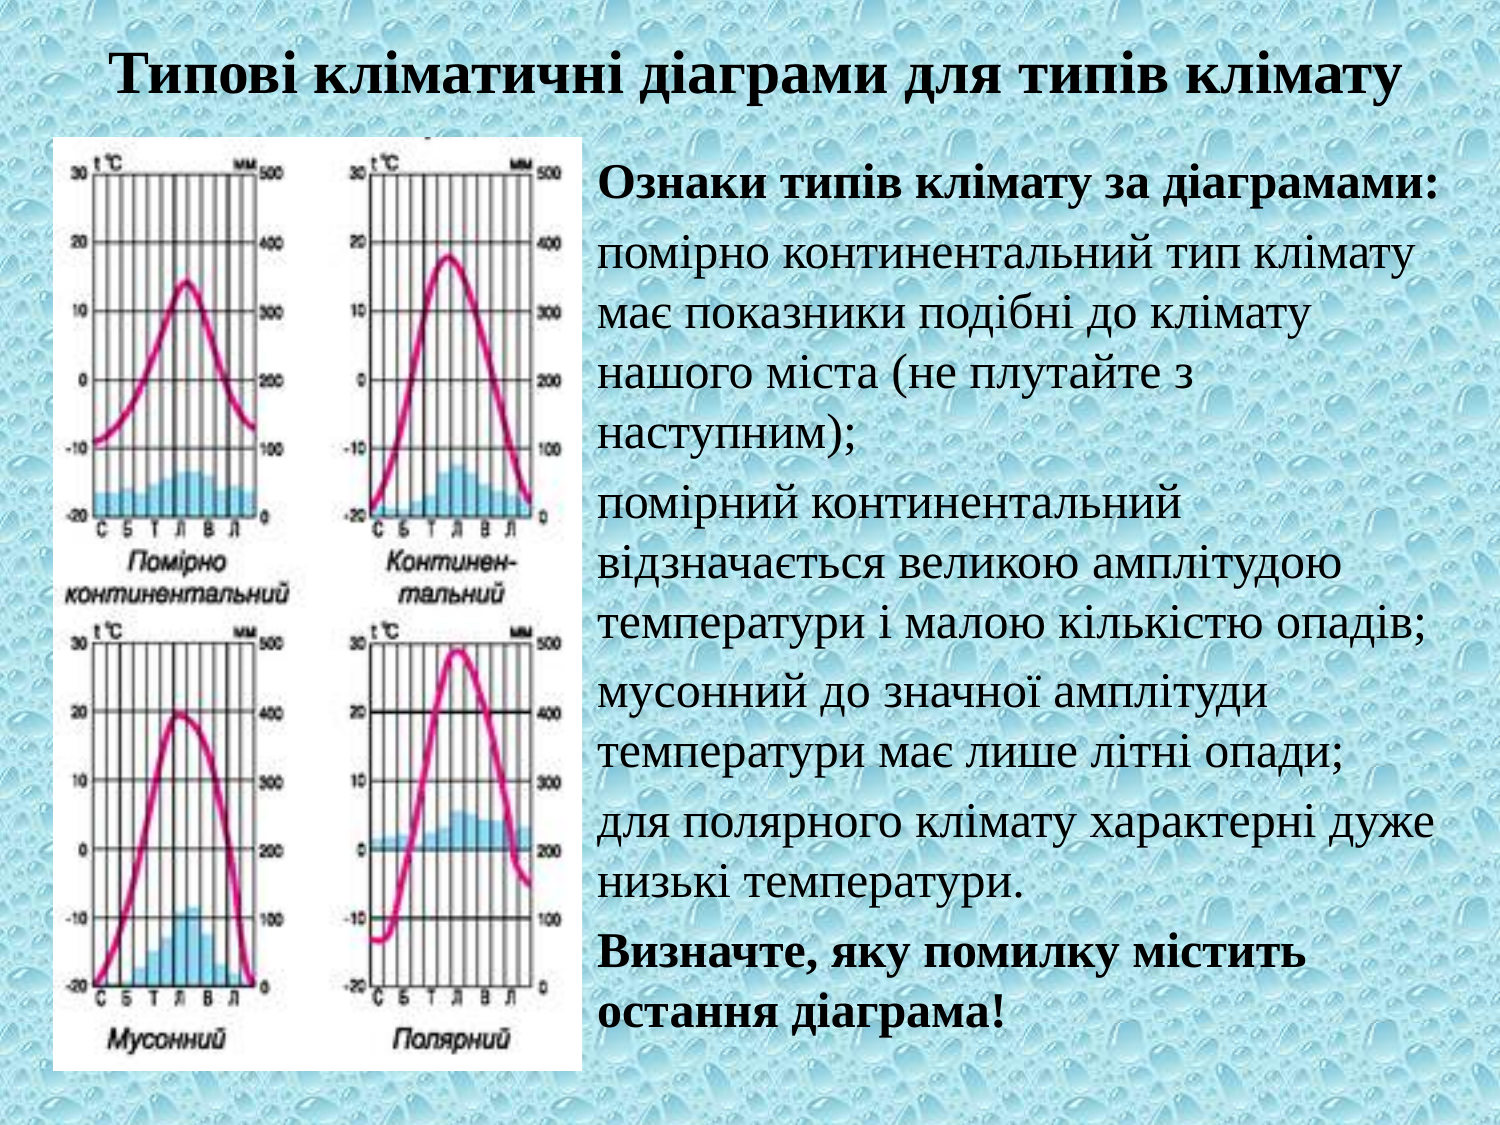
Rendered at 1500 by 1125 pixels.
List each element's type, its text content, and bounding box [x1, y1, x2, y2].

title Типові кліматичні діаграми для типів клімату [29, 0, 1483, 138]
picture [0, 0, 1500, 1125]
list Ознаки типів клімату за діаграмами: помірно континентальний тип клімату має показники подібні до клімату нашого міста (не плутайте з наступним); помірний континентальний відзначається великою амплітудою температури і малою кількістю опадів; мусонний до значної амплітуди температури має лише літні опади; для полярного клімату характерні дуже низькі температури. Визначте, яку помилку містить остання діаграма! [586, 140, 1459, 1071]
